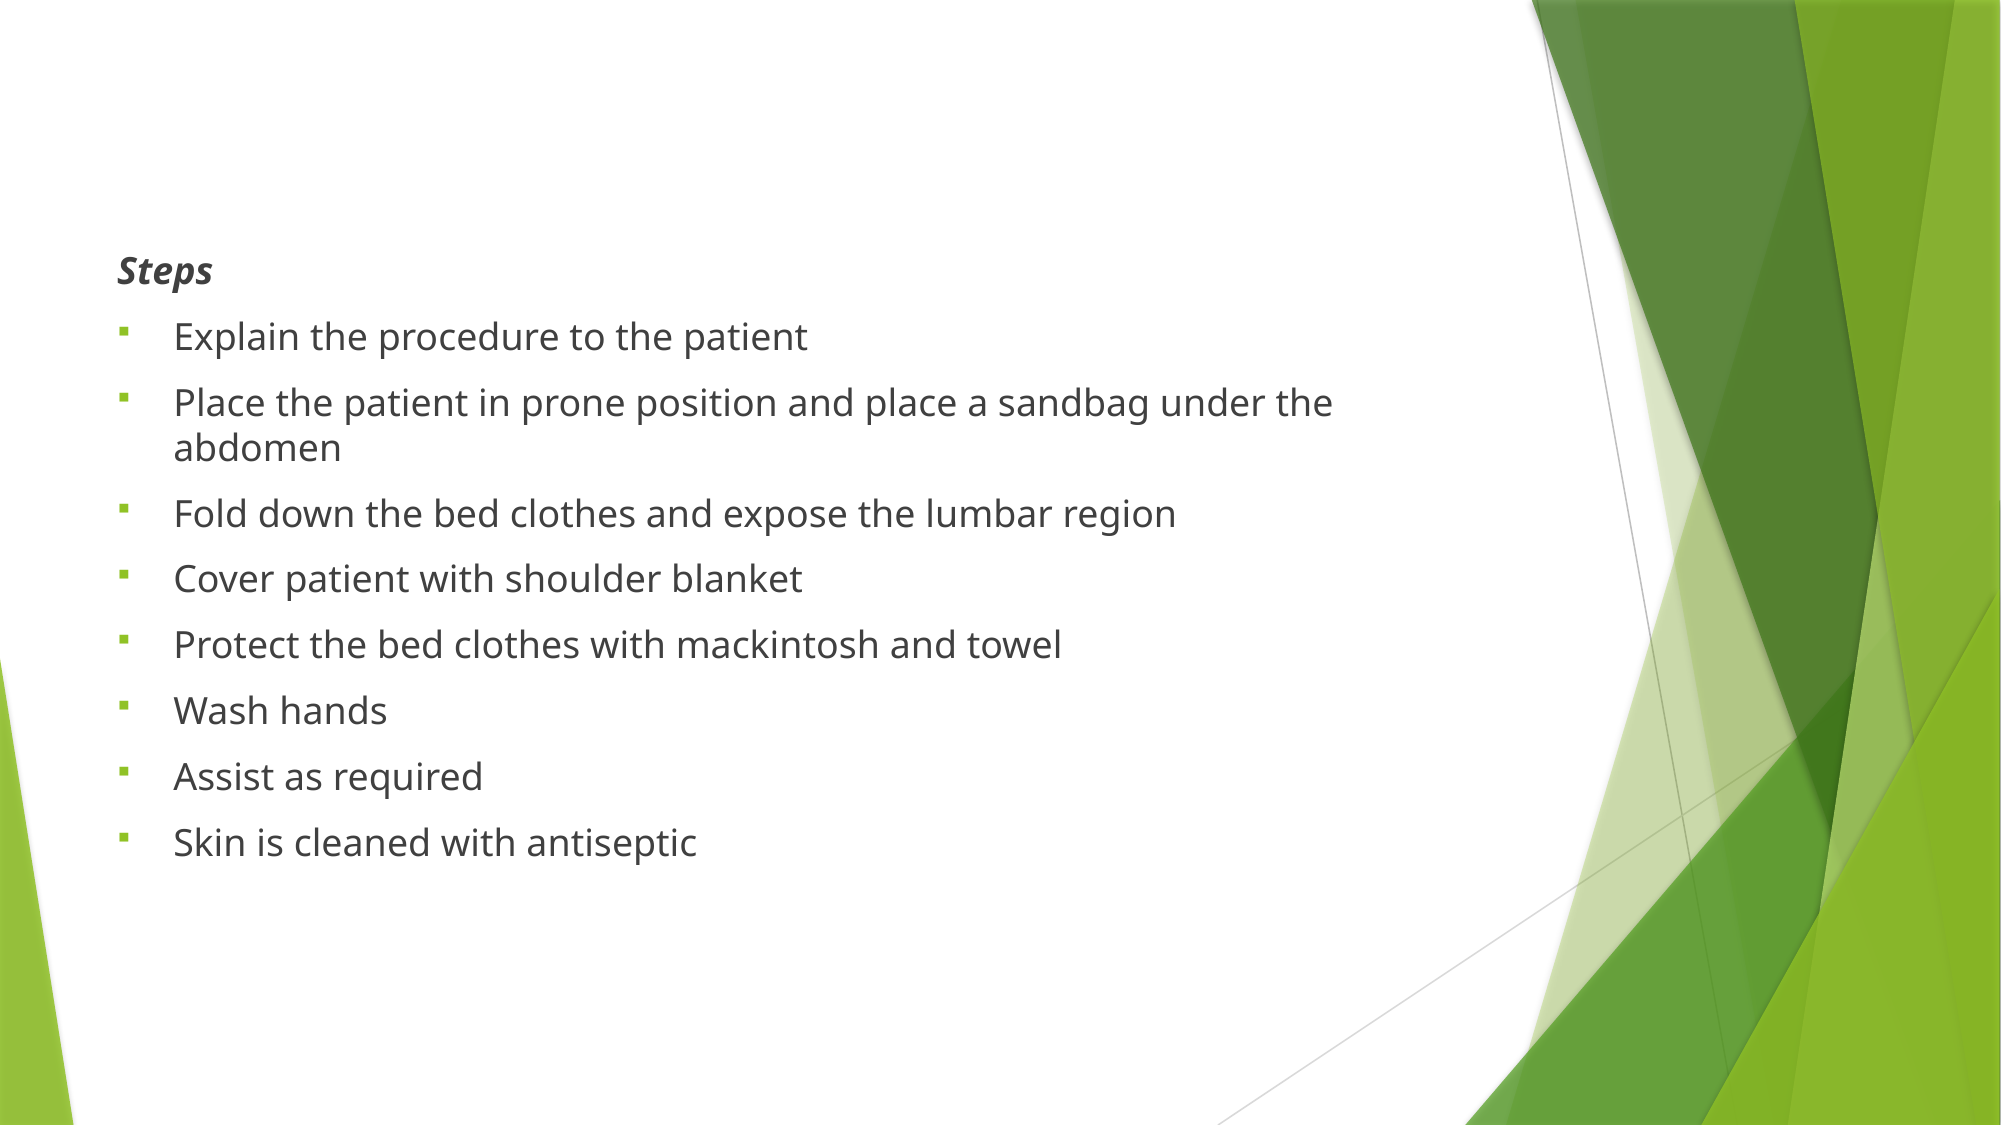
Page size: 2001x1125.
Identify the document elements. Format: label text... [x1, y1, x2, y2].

list Steps Explain the procedure to the patient Place the patient in prone position and place a sandbag under the abdomen Fold down the bed clothes and expose the lumbar region Cover patient with shoulder blanket Protect the bed clothes with mackintosh and towel Wash hands Assist as required Skin is cleaned with antiseptic [102, 239, 1453, 1078]
